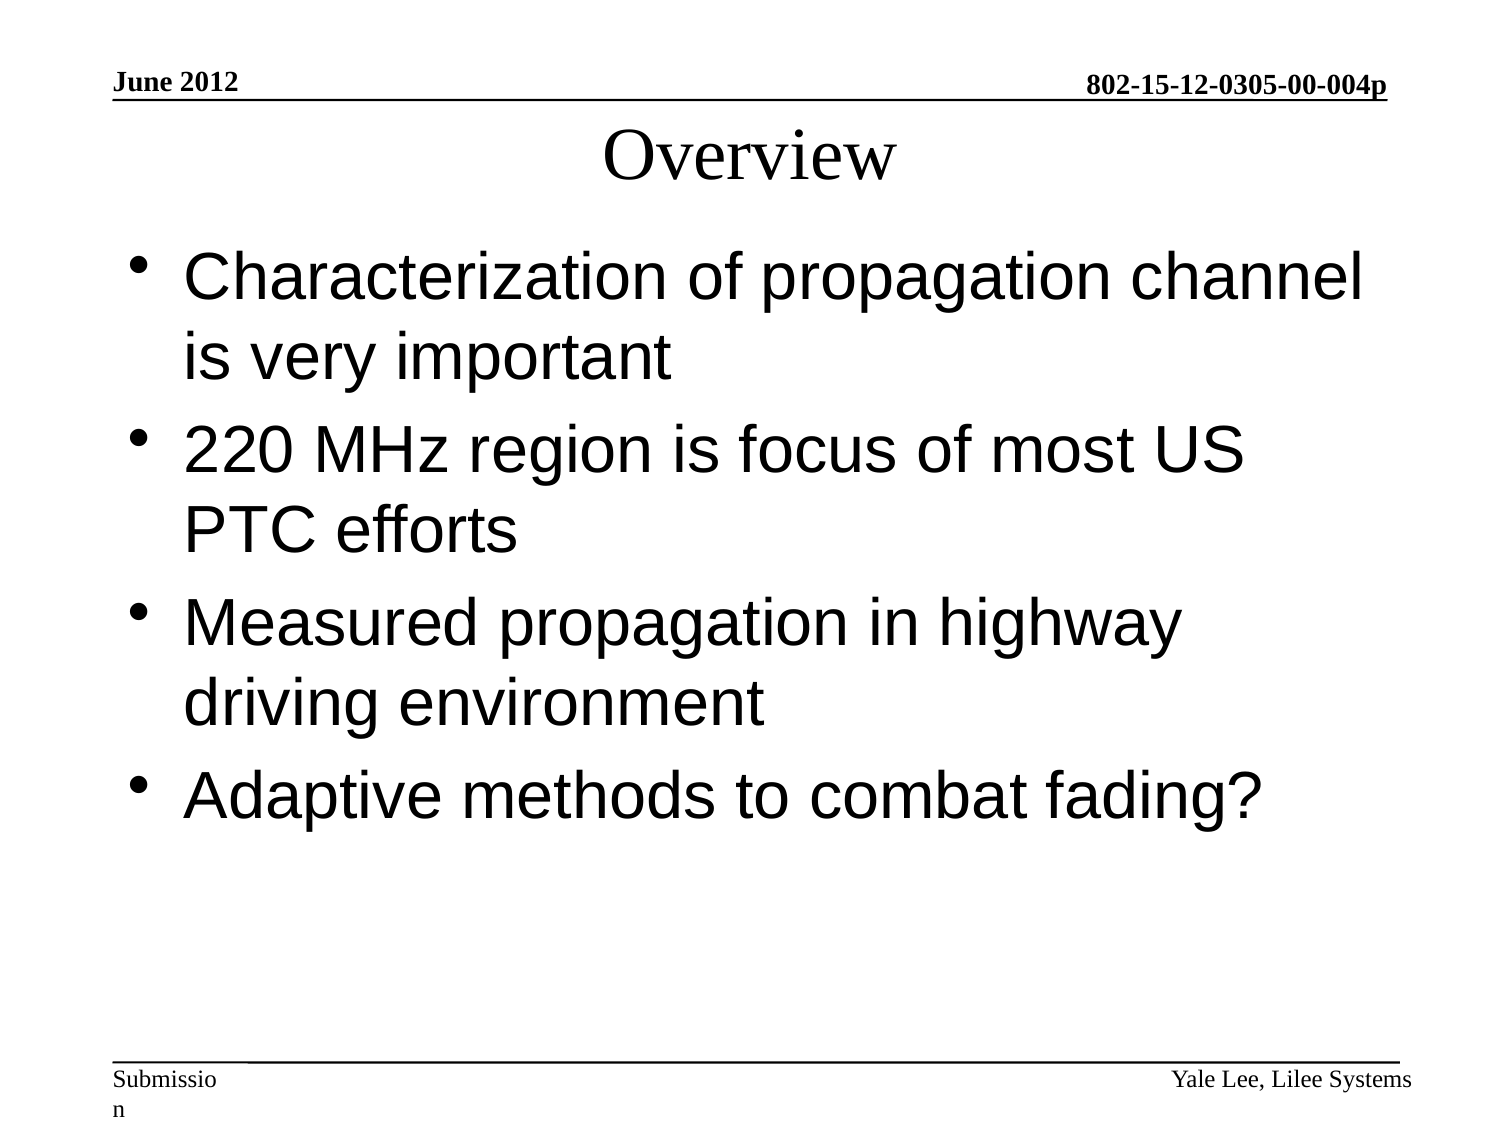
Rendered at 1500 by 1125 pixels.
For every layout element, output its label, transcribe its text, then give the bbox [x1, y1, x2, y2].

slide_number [112, 62, 376, 98]
footer Yale Lee, Lilee Systems [899, 1061, 1413, 1093]
title Overview [112, 112, 1388, 188]
list Characterization of propagation channel is very important 220 MHz region is focus of most US PTC efforts Measured propagation in highway driving environment Adaptive methods to combat fading? [112, 224, 1388, 988]
